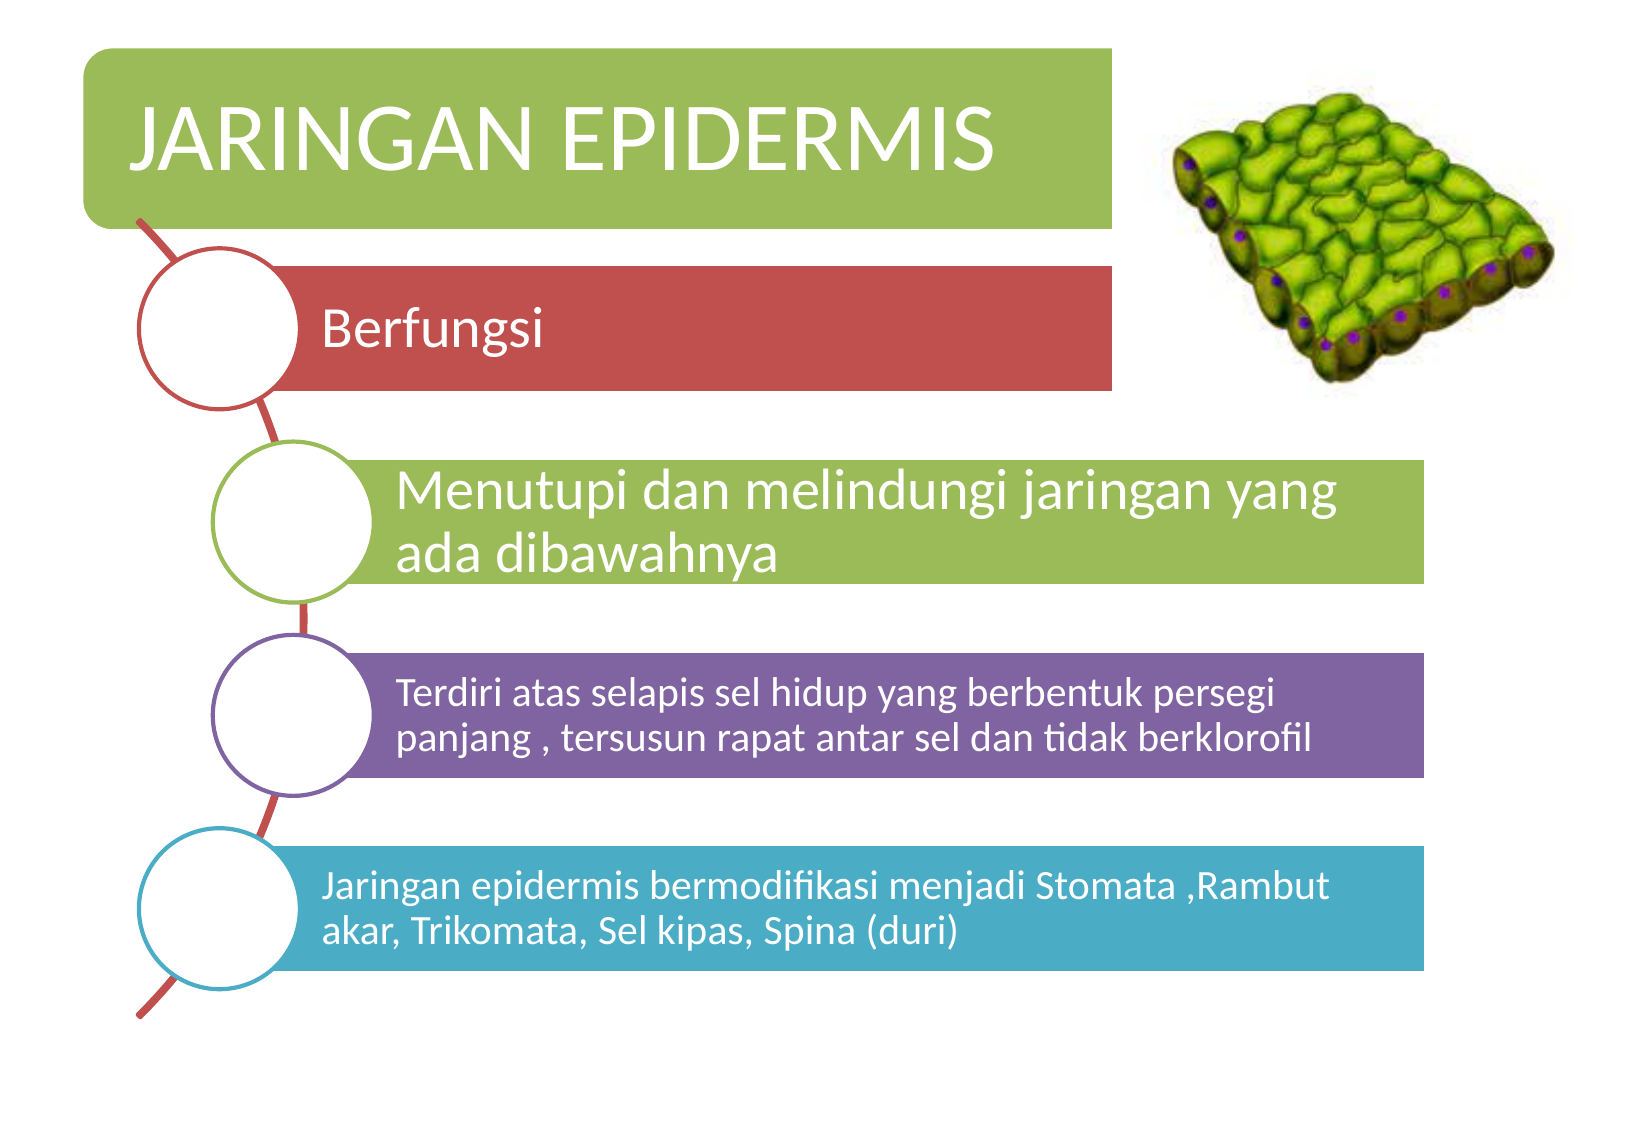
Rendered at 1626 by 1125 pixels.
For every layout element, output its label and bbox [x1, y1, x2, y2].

text_box [80, 44, 1107, 233]
text_box [124, 199, 1438, 1038]
picture [1112, 37, 1602, 447]
